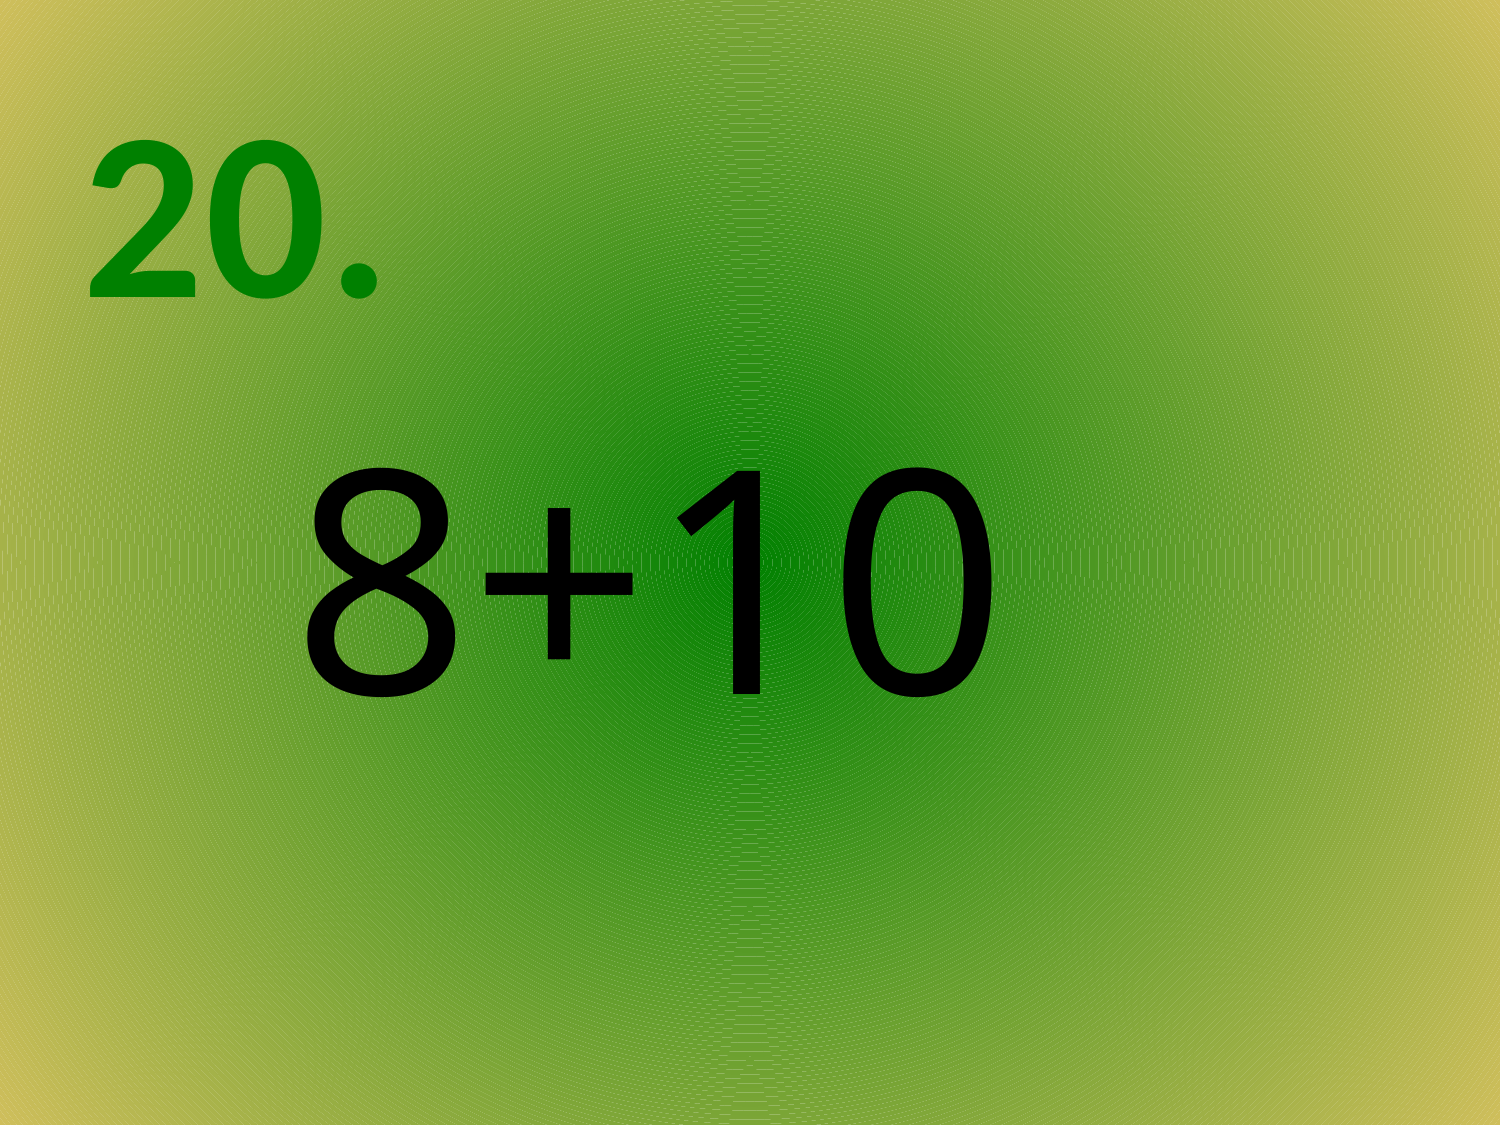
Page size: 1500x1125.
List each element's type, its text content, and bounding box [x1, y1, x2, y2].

text_box 20. [49, 49, 425, 353]
text_box 8+10 [277, 374, 1022, 765]
